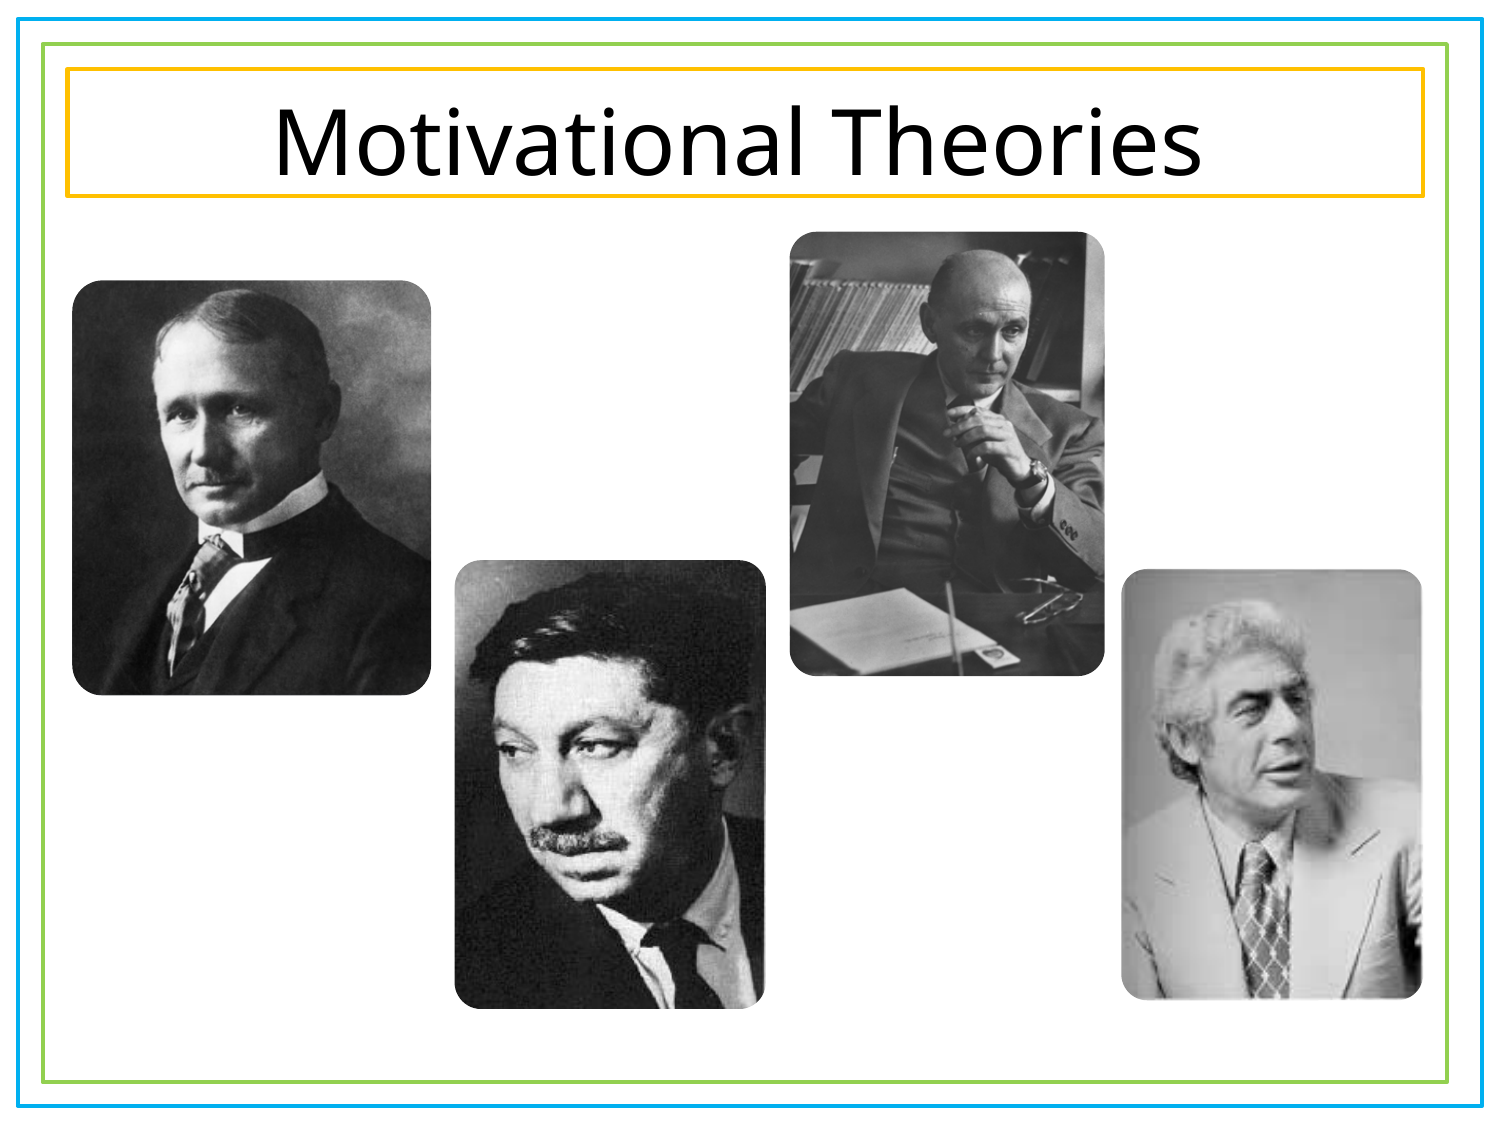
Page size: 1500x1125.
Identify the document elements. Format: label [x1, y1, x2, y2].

picture [1121, 568, 1424, 1001]
picture [789, 231, 1105, 677]
picture [454, 559, 767, 1010]
text_box [16, 17, 1484, 1108]
picture [71, 280, 432, 696]
text_box [41, 42, 1449, 1084]
text_box [65, 67, 1425, 198]
